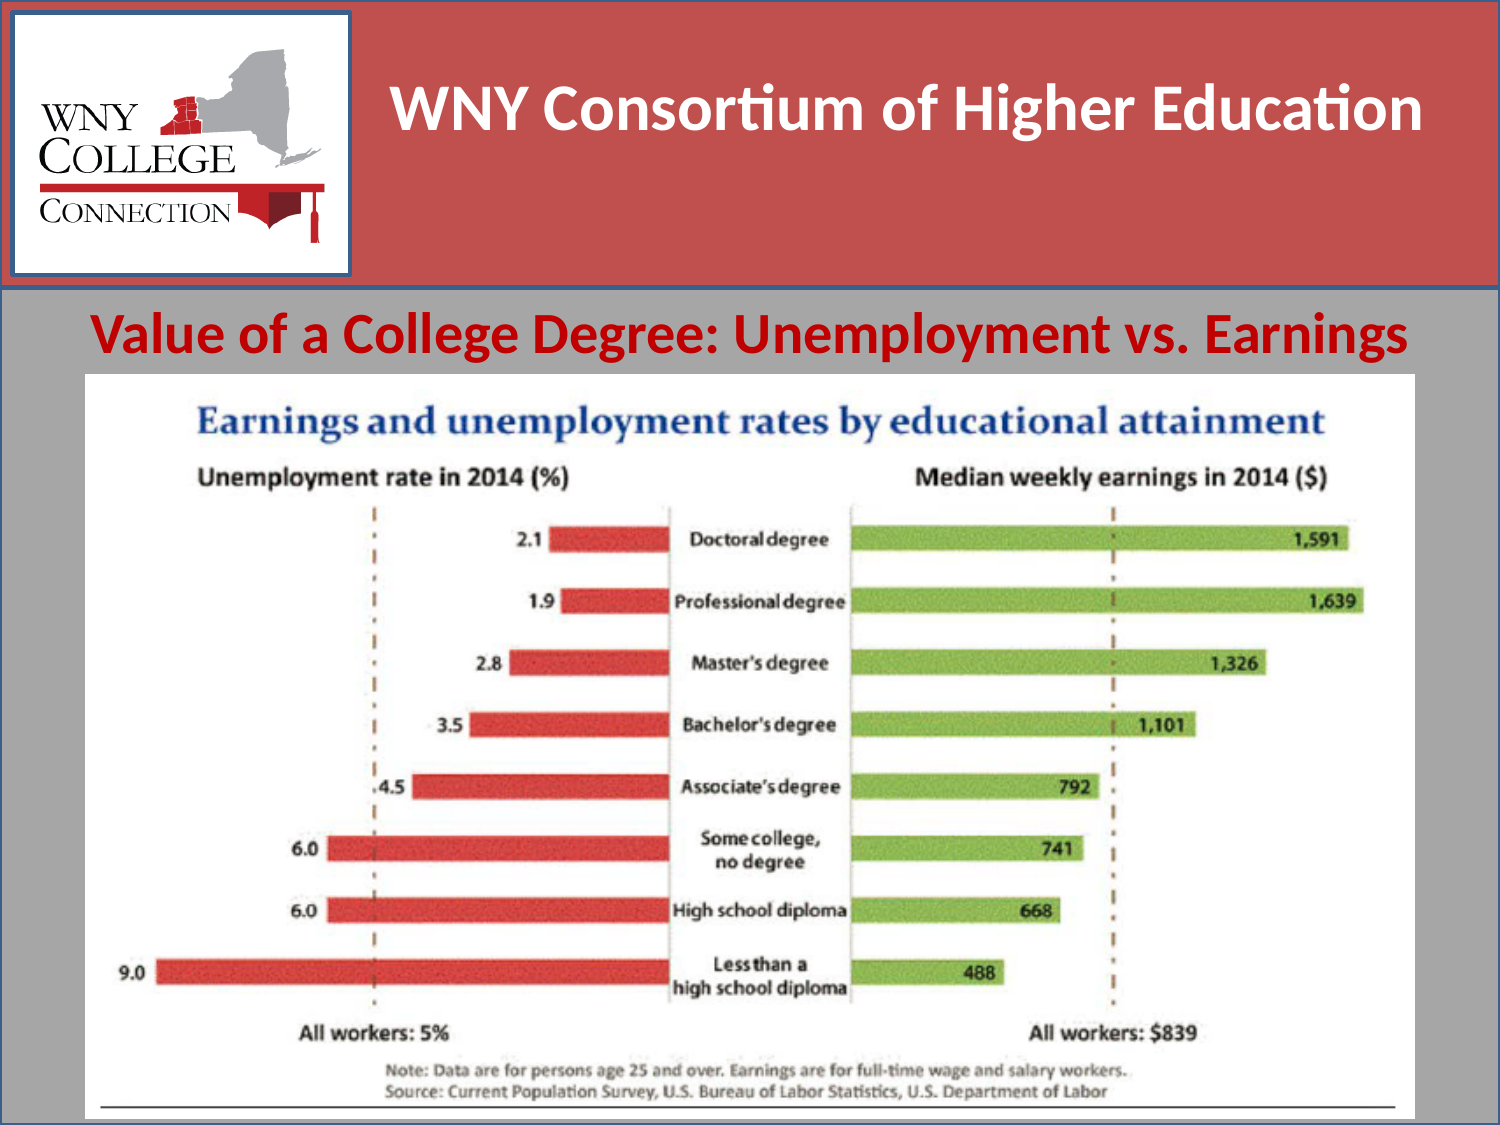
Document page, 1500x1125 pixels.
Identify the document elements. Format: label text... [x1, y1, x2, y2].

text_box WNY Consortium of Higher Education [0, 0, 1500, 285]
picture [85, 374, 1415, 1119]
text_box Value of a College Degree: Unemployment vs. Earnings [0, 285, 1500, 1125]
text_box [12, 12, 351, 276]
